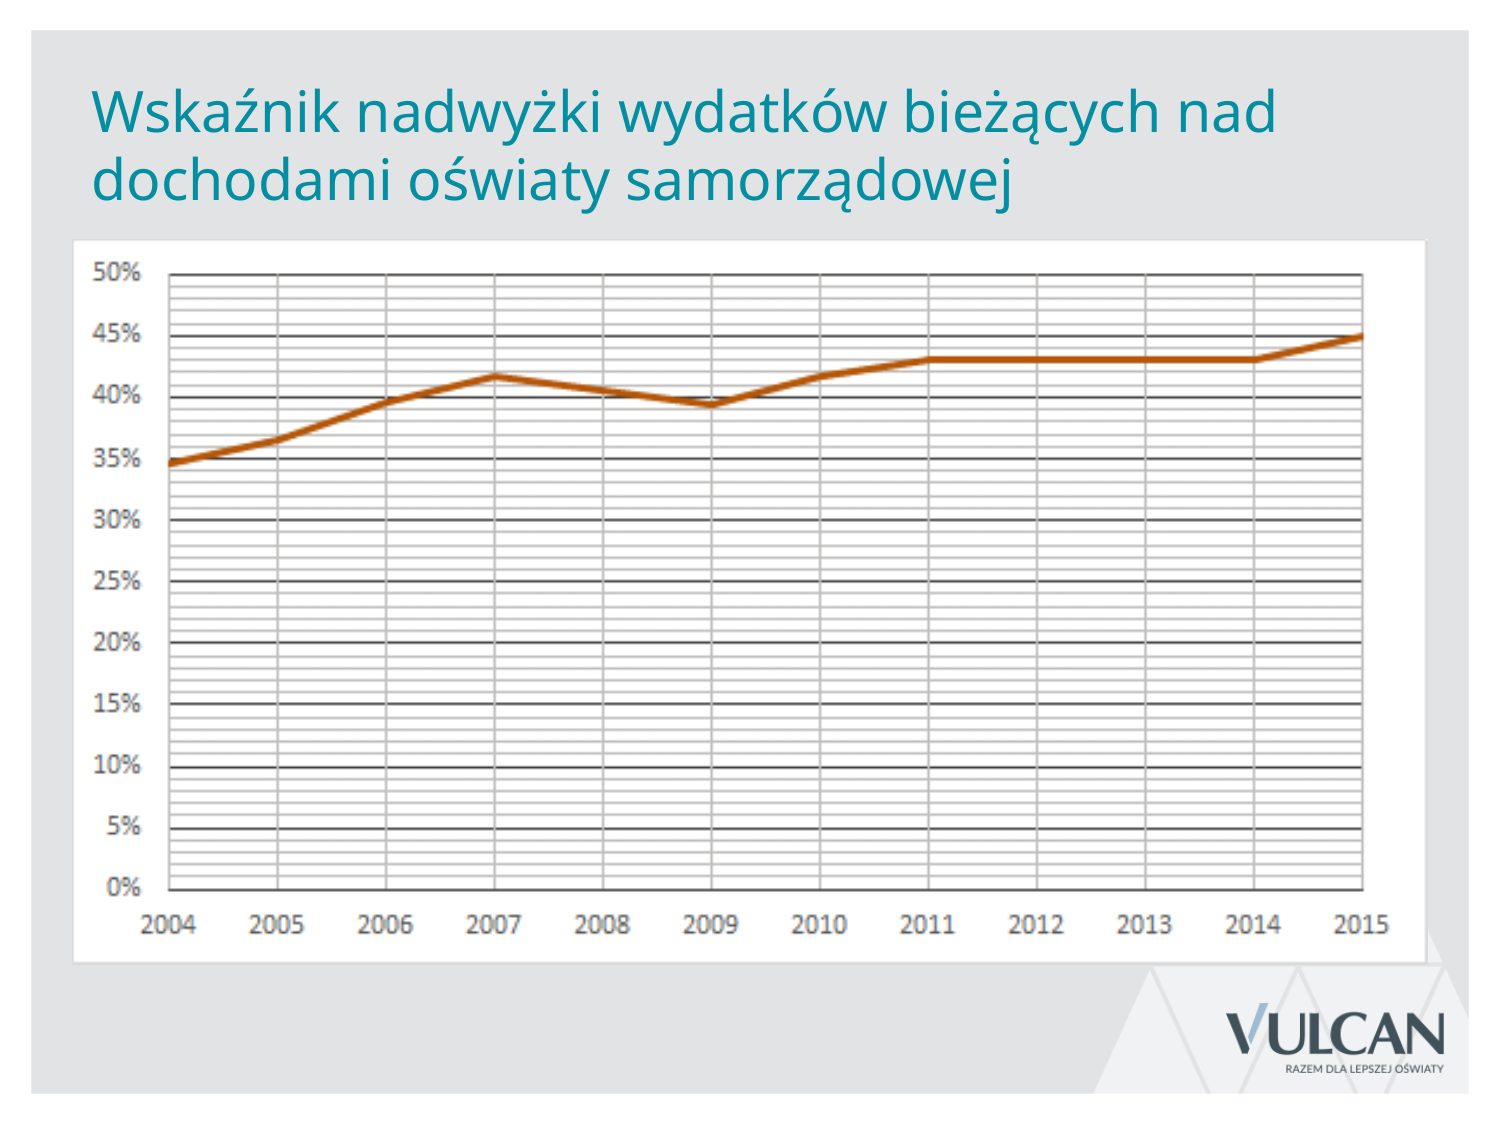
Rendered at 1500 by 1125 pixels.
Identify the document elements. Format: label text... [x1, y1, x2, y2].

title Wskaźnik nadwyżki wydatków bieżących nad dochodami oświaty samorządowej [76, 67, 1448, 221]
picture [0, 0, 1500, 1125]
